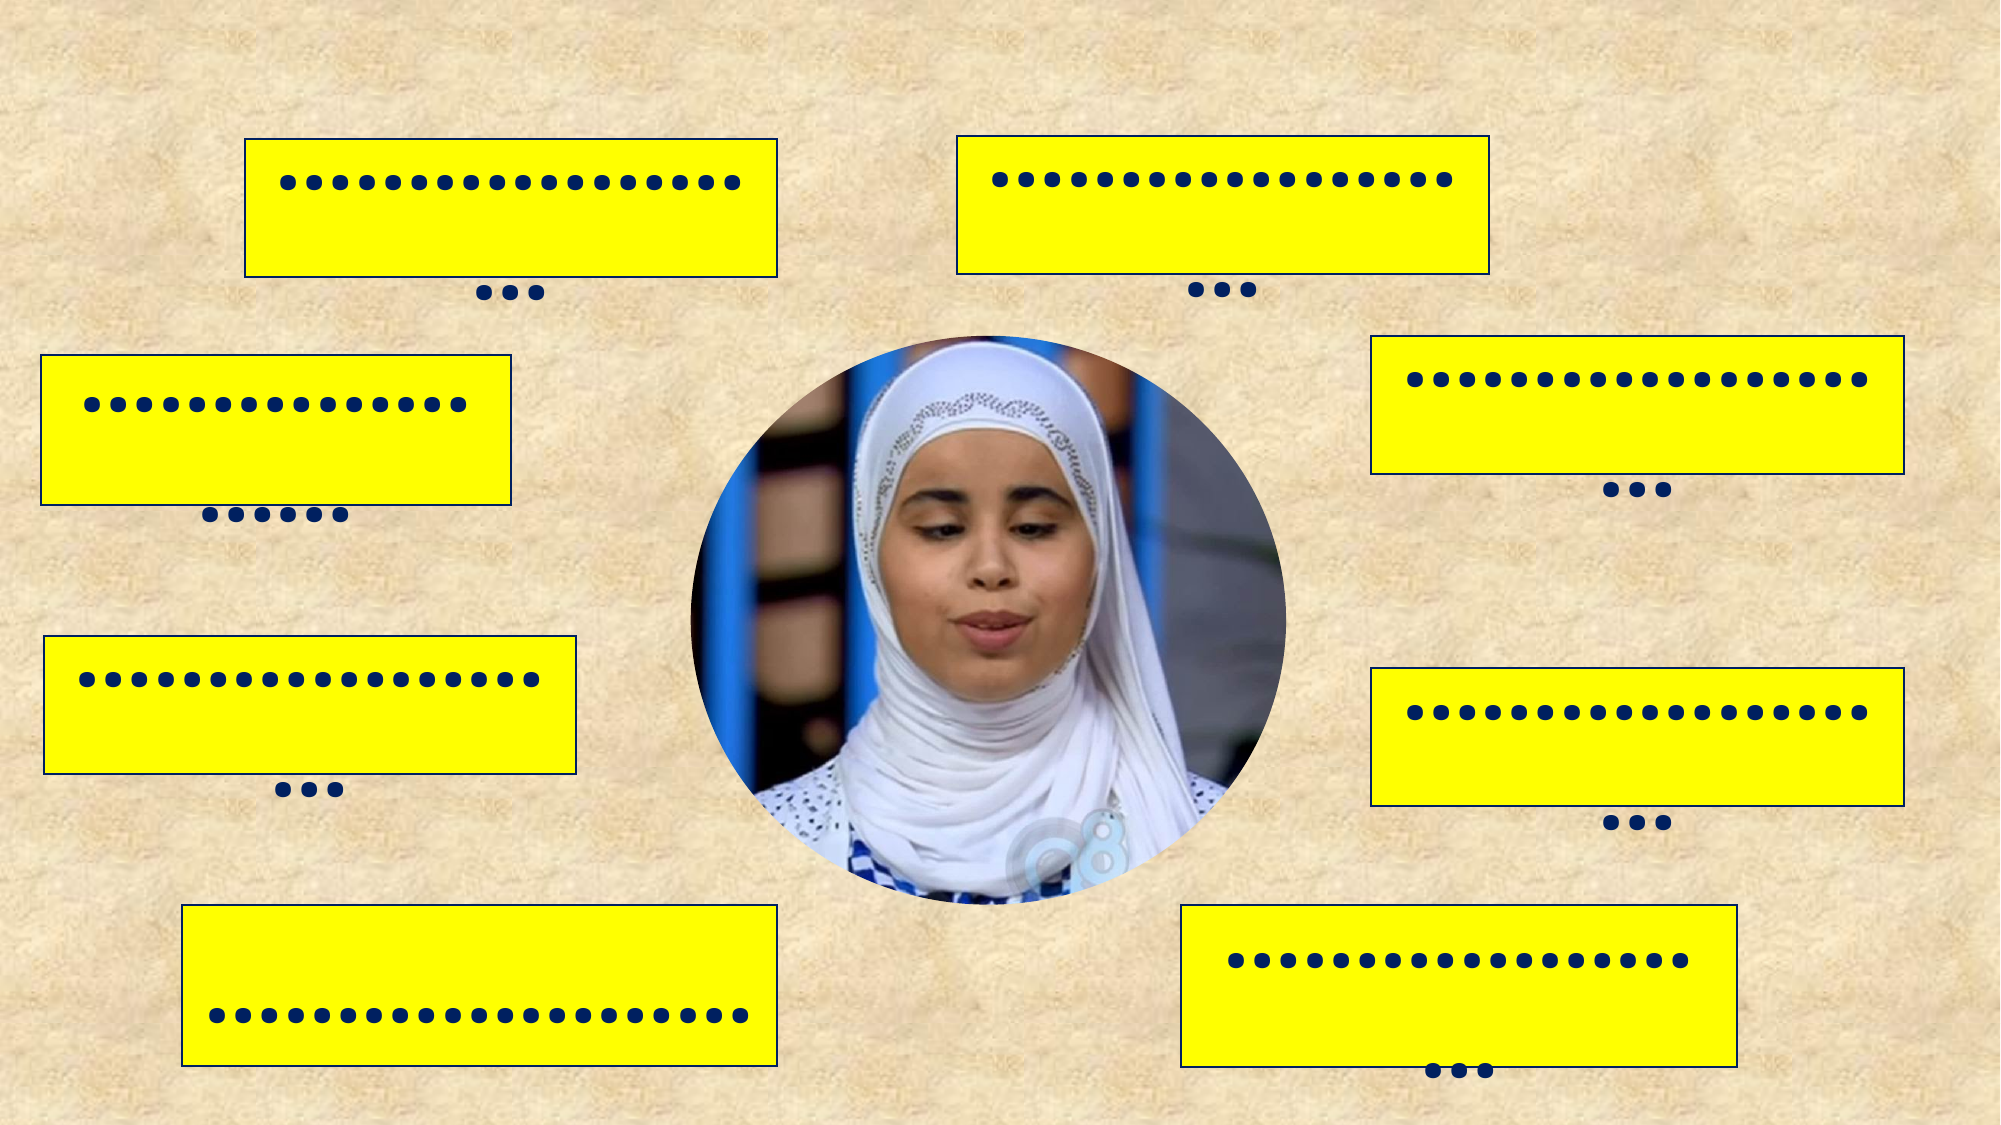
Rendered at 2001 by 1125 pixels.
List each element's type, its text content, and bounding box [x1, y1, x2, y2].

text_box ………………… [181, 904, 778, 1067]
text_box ………………… [1180, 904, 1738, 1068]
picture [0, 0, 2001, 1125]
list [690, 335, 1287, 905]
text_box ………………… [244, 138, 778, 278]
text_box ………………… [40, 354, 512, 506]
text_box ………………… [1370, 335, 1905, 475]
text_box ………………… [956, 135, 1490, 275]
text_box ………………… [43, 635, 577, 775]
text_box ………………… [1370, 667, 1905, 807]
